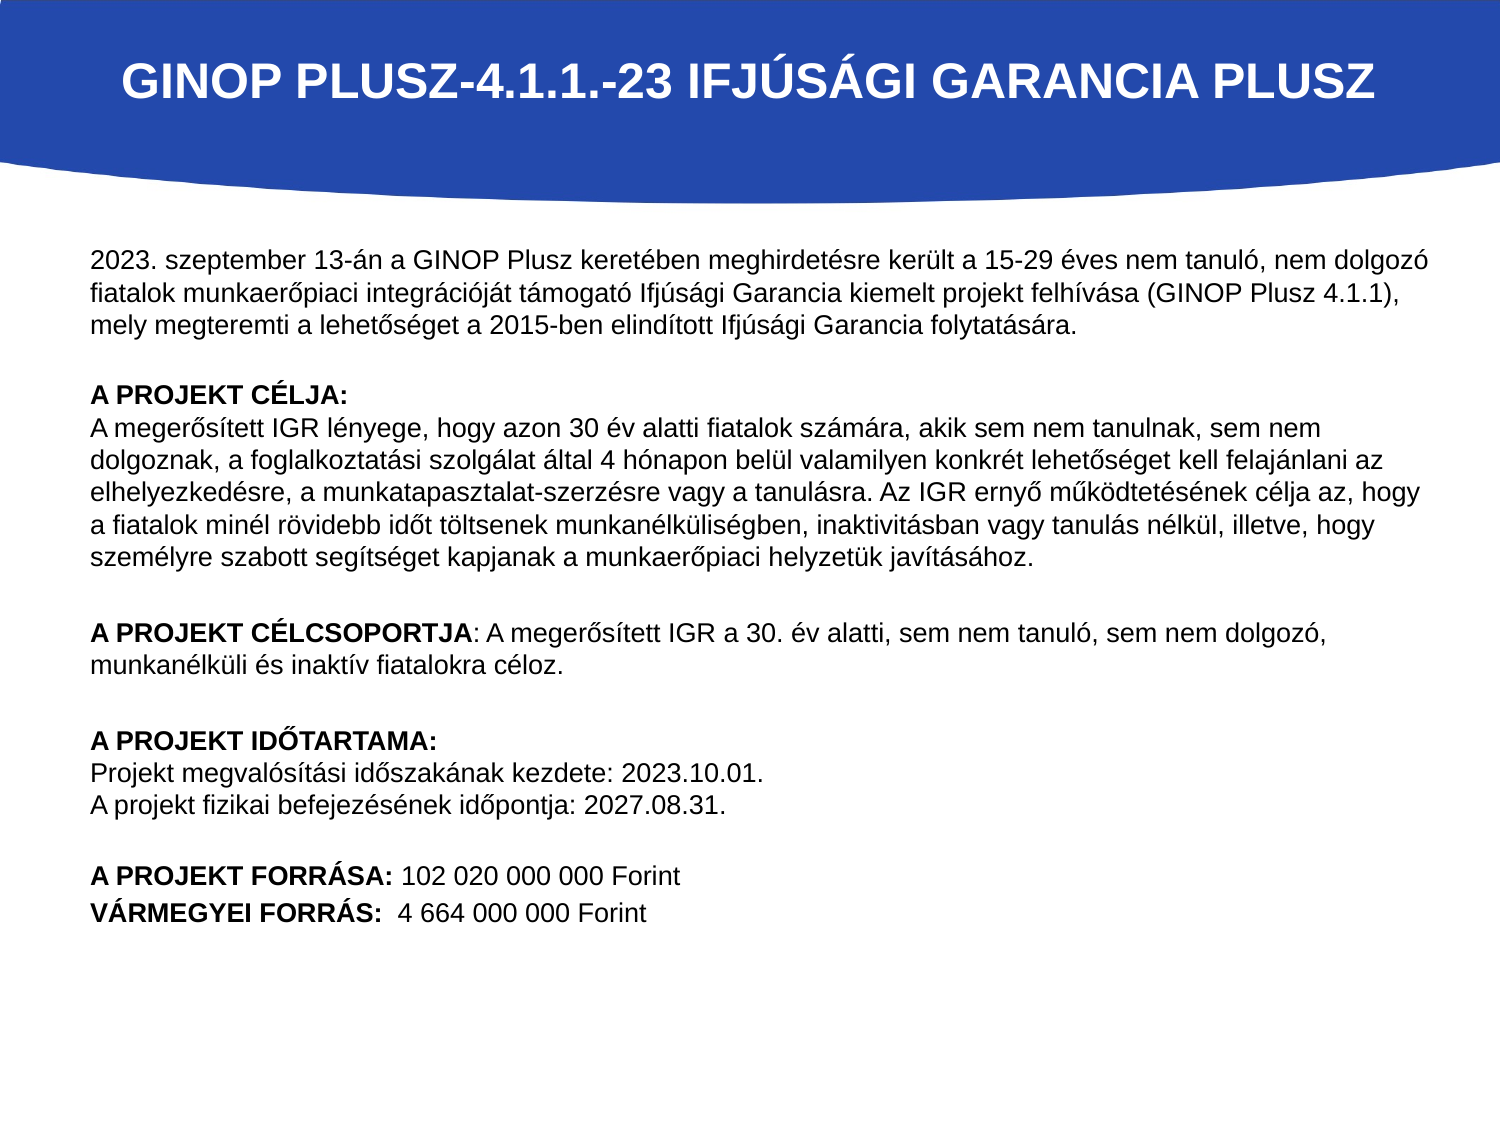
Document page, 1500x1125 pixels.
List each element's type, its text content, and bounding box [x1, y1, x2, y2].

list 2023. szeptember 13-án a GINOP Plusz keretében meghirdetésre került a 15-29 éves nem tanuló, nem dolgozó fiatalok munkaerőpiaci integrációját támogató Ifjúsági Garancia kiemelt projekt felhívása (GINOP Plusz 4.1.1), mely megteremti a lehetőséget a 2015-ben elindított Ifjúsági Garancia folytatására. A projekt célja: A megerősített IGR lényege, hogy azon 30 év alatti fiatalok számára, akik sem nem tanulnak, sem nem dolgoznak, a foglalkoztatási szolgálat által 4 hónapon belül valamilyen konkrét lehetőséget kell felajánlani az elhelyezkedésre, a munkatapasztalat-szerzésre vagy a tanulásra. Az IGR ernyő működtetésének célja az, hogy a fiatalok minél rövidebb időt töltsenek munkanélküliségben, inaktivitásban vagy tanulás nélkül, illetve, hogy személyre szabott segítséget kapjanak a munkaerőpiaci helyzetük javításához. A PROJEKT CÉLCSOPORTJA: A megerősített IGR a 30. év alatti, sem nem tanuló, sem nem dolgozó, munkanélküli és inaktív fiatalokra céloz. A PROJEKT IDŐTARTAMA: Projekt megvalósítási időszakának kezdete: 2023.10.01. A projekt fizikai befejezésének időpontja: 2027.08.31. A PROJEKT FORRÁSA: 102 020 000 000 Forint VÁRMEGYEI FORRÁS: 4 664 000 000 Forint [75, 235, 1447, 1035]
picture [0, 0, 1500, 1125]
title GINOP Plusz-4.1.1.-23 Ifjúsági Garancia Plusz [73, 7, 1425, 149]
